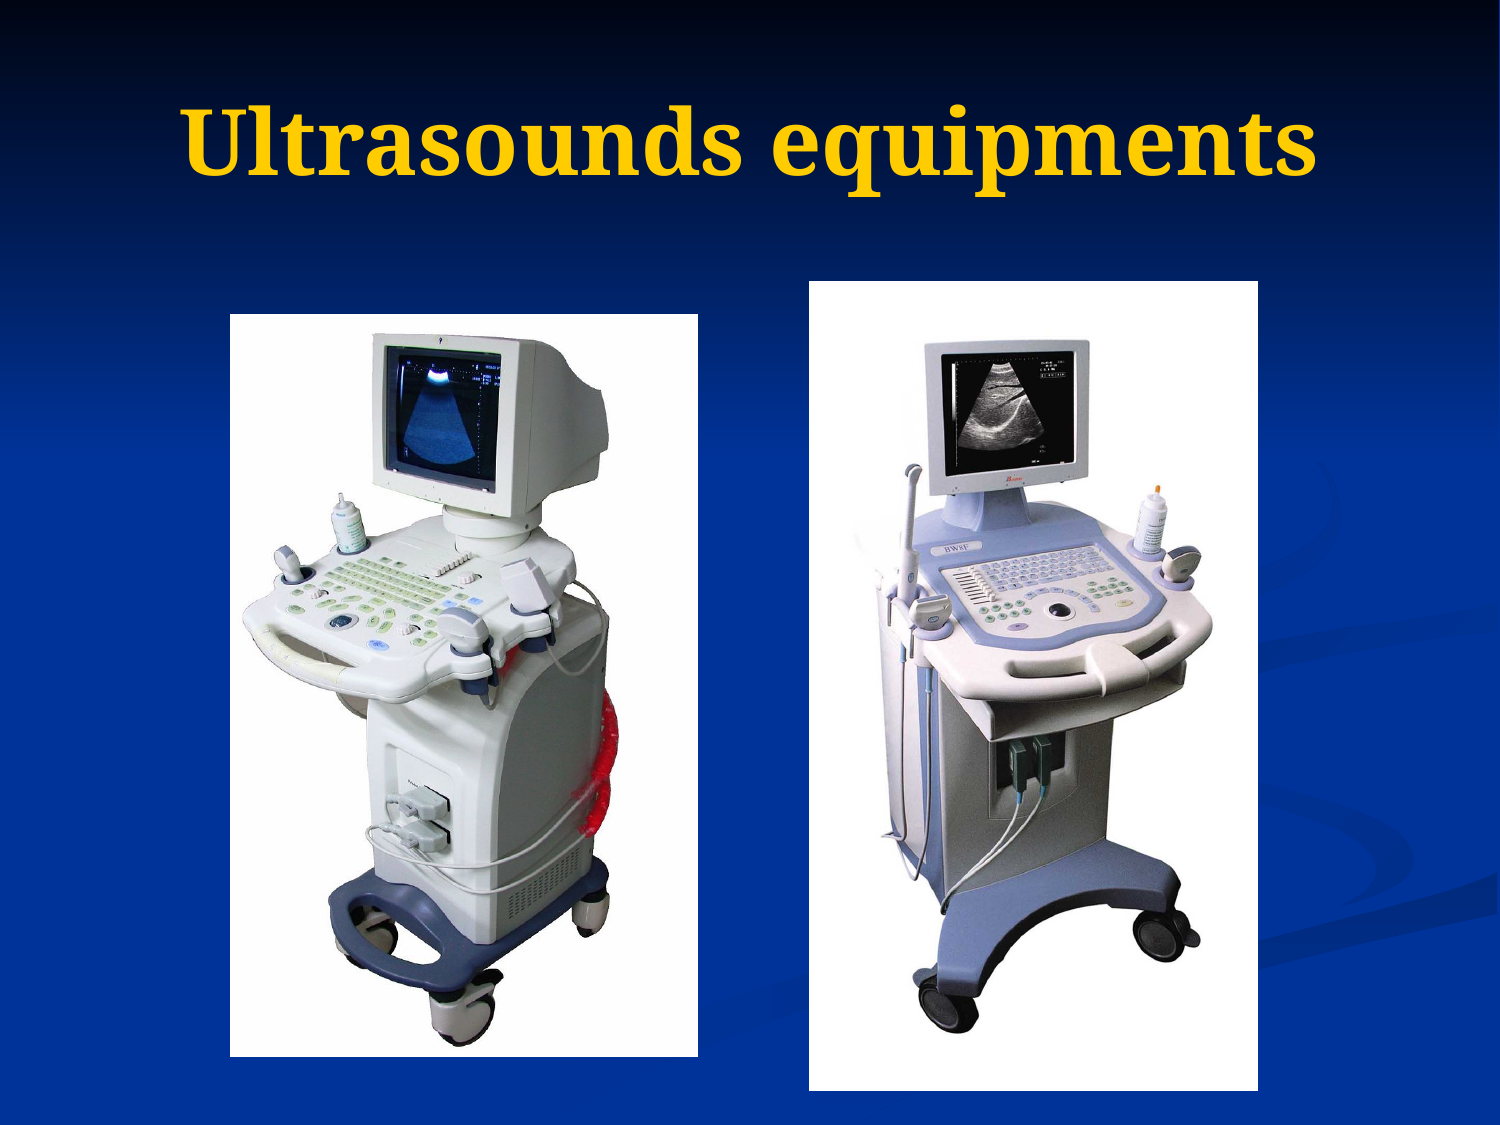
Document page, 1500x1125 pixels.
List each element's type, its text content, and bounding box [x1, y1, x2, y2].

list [230, 314, 698, 1057]
picture [809, 281, 1258, 1091]
title Ultrasounds equipments [75, 45, 1425, 233]
